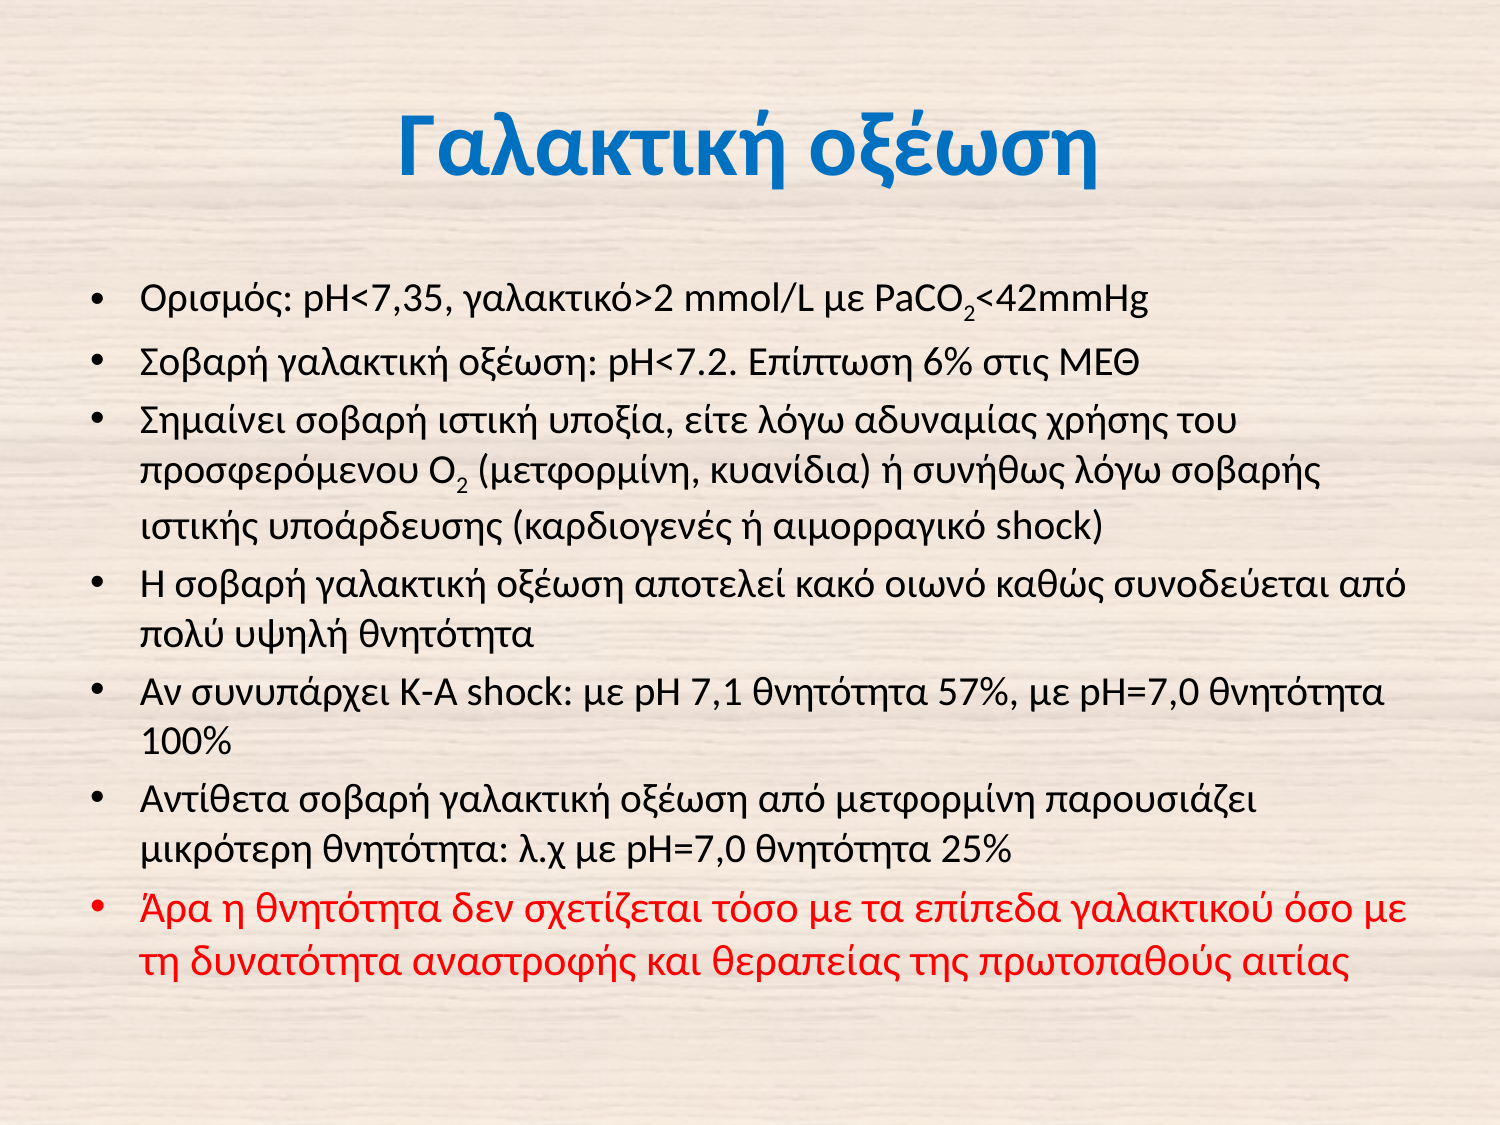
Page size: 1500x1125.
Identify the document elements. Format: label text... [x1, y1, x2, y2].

title Γαλακτική οξέωση [74, 44, 1426, 233]
list Ορισμός: pH<7,35, γαλακτικό>2 mmol/L με PaCO2<42mmHg Σοβαρή γαλακτική οξέωση: pH<7.2. Επίπτωση 6% στις ΜΕΘ Σημαίνει σοβαρή ιστική υποξία, είτε λόγω αδυναμίας χρήσης του προσφερόμενου Ο2 (μετφορμίνη, κυανίδια) ή συνήθως λόγω σοβαρής ιστικής υποάρδευσης (καρδιογενές ή αιμορραγικό shock) Η σοβαρή γαλακτική οξέωση αποτελεί κακό οιωνό καθώς συνοδεύεται από πολύ υψηλή θνητότητα Αν συνυπάρχει K-A shock: με pH 7,1 θνητότητα 57%, με pH=7,0 θνητότητα 100% Αντίθετα σοβαρή γαλακτική οξέωση από μετφορμίνη παρουσιάζει μικρότερη θνητότητα: λ.χ με pH=7,0 θνητότητα 25% Άρα η θνητότητα δεν σχετίζεται τόσο με τα επίπεδα γαλακτικού όσο με τη δυνατότητα αναστροφής και θεραπείας της πρωτοπαθούς αιτίας [74, 262, 1426, 1006]
